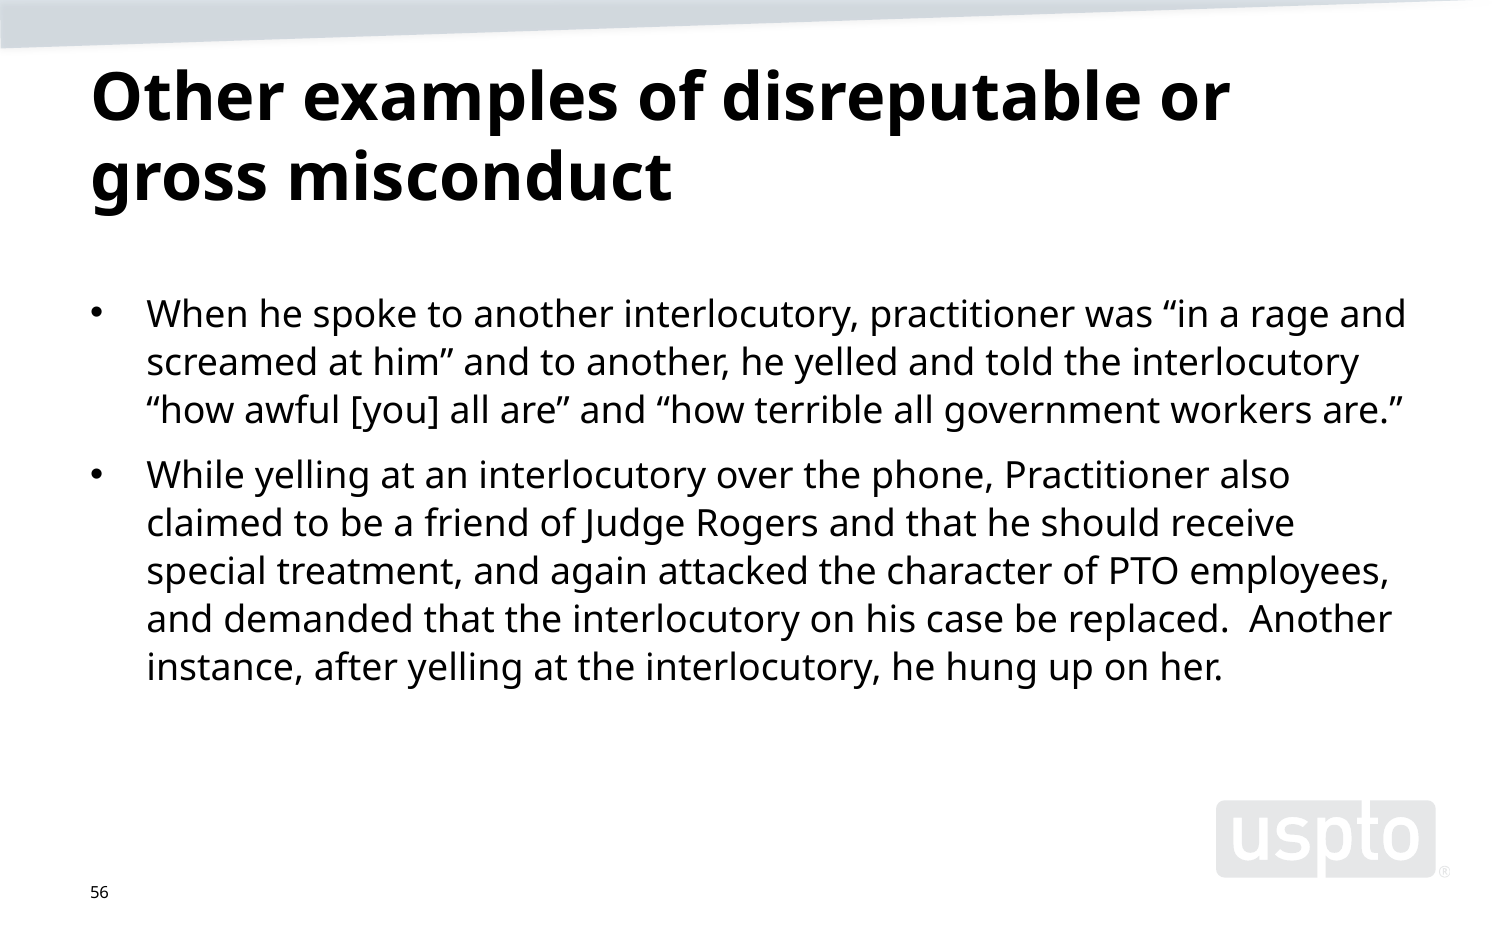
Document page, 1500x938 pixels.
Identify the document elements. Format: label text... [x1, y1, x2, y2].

title Other examples of disreputable or gross misconduct [75, 46, 1425, 146]
slide_number 56 [75, 868, 413, 919]
list When he spoke to another interlocutory, practitioner was “in a rage and screamed at him” and to another, he yelled and told the interlocutory “how awful [you] all are” and “how terrible all government workers are.” While yelling at an interlocutory over the phone, Practitioner also claimed to be a friend of Judge Rogers and that he should receive special treatment, and again attacked the character of PTO employees, and demanded that the interlocutory on his case be replaced. Another instance, after yelling at the interlocutory, he hung up on her. [75, 278, 1425, 798]
